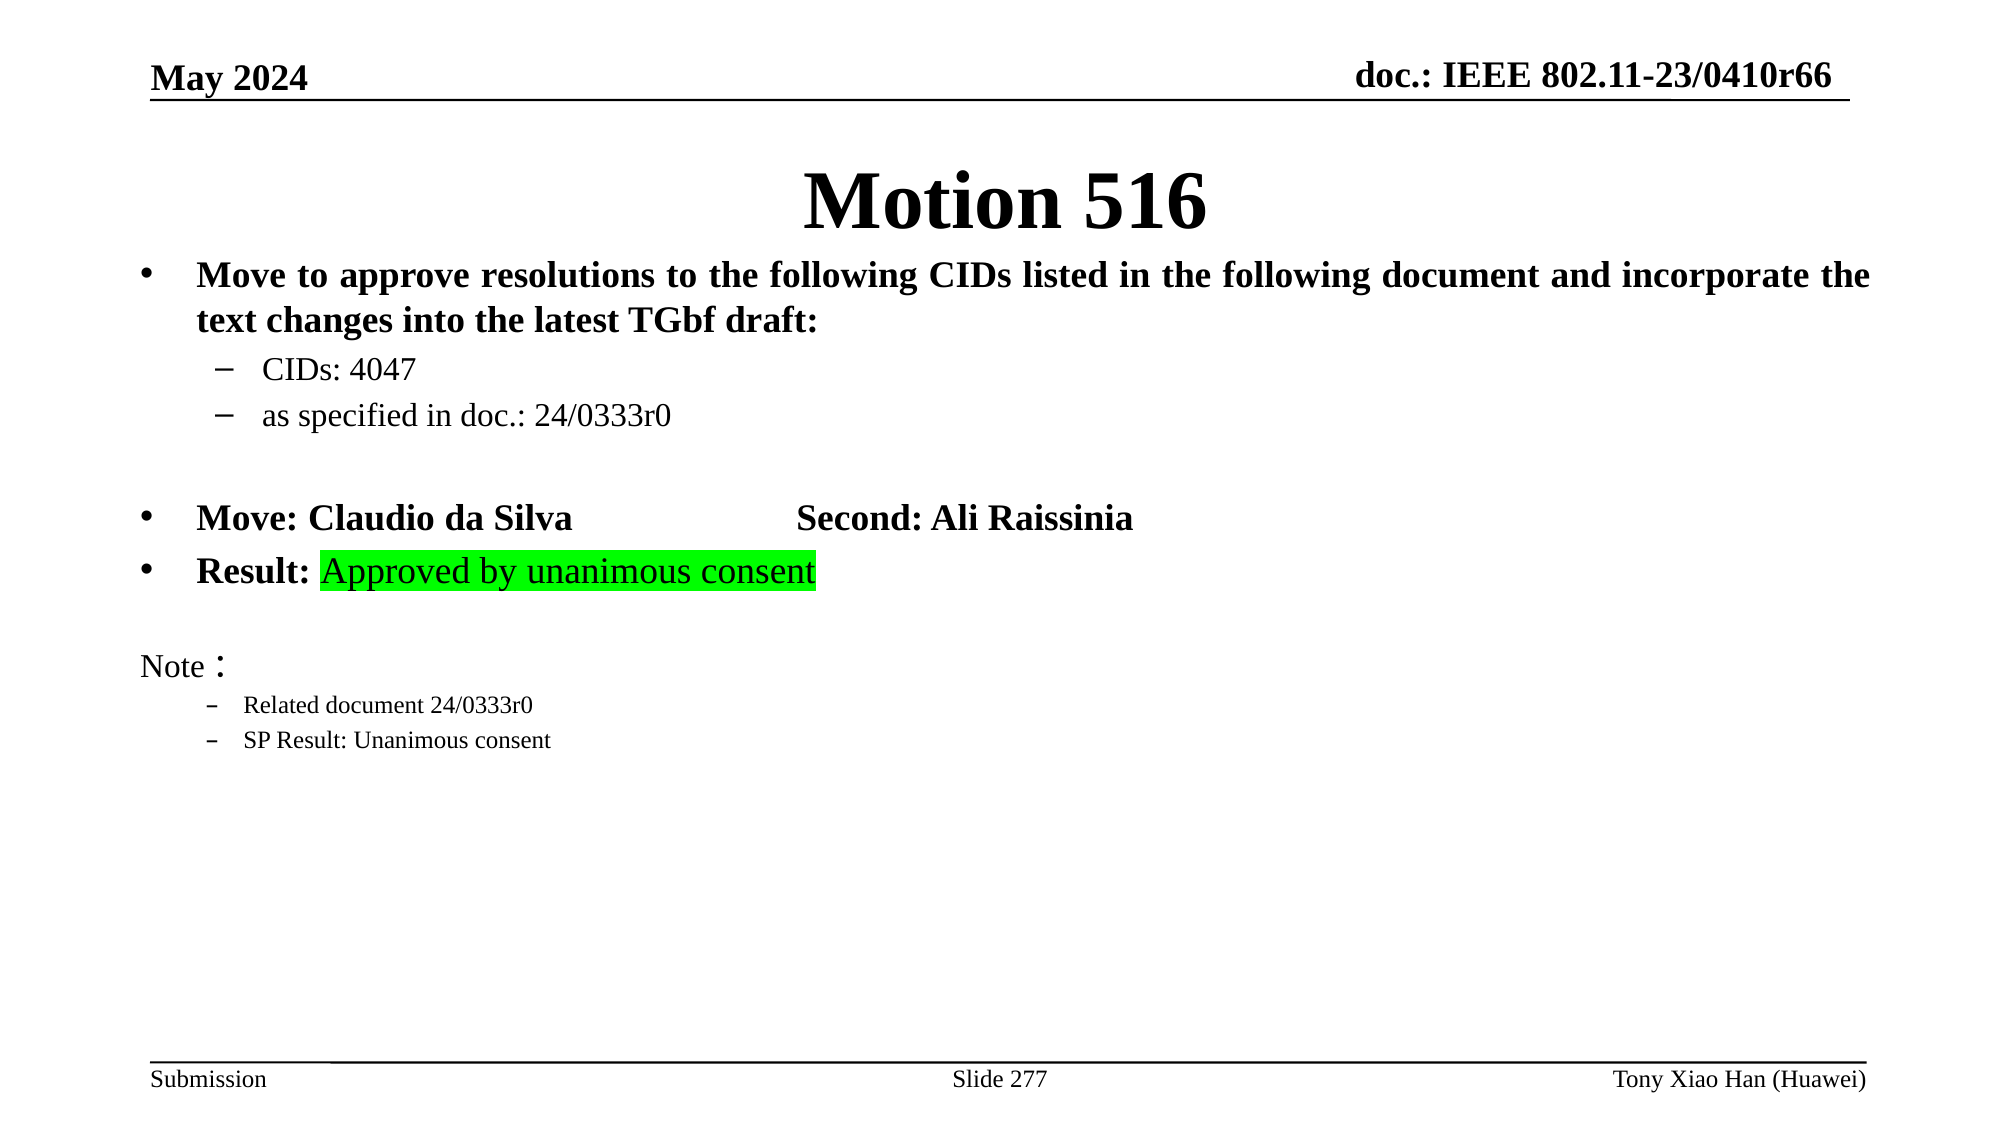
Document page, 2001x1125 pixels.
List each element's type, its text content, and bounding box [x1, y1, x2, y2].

text_box Motion 516 [368, 137, 1644, 212]
text_box Move to approve resolutions to the following CIDs listed in the following document and incorporate the text changes into the latest TGbf draft: CIDs: 4047 as specified in doc.: 24/0333r0 Move: Claudio da Silva Second: Ali Raissinia Result: Approved by unanimous consent Note： Related document 24/0333r0 SP Result: Unanimous consent [125, 212, 1888, 988]
